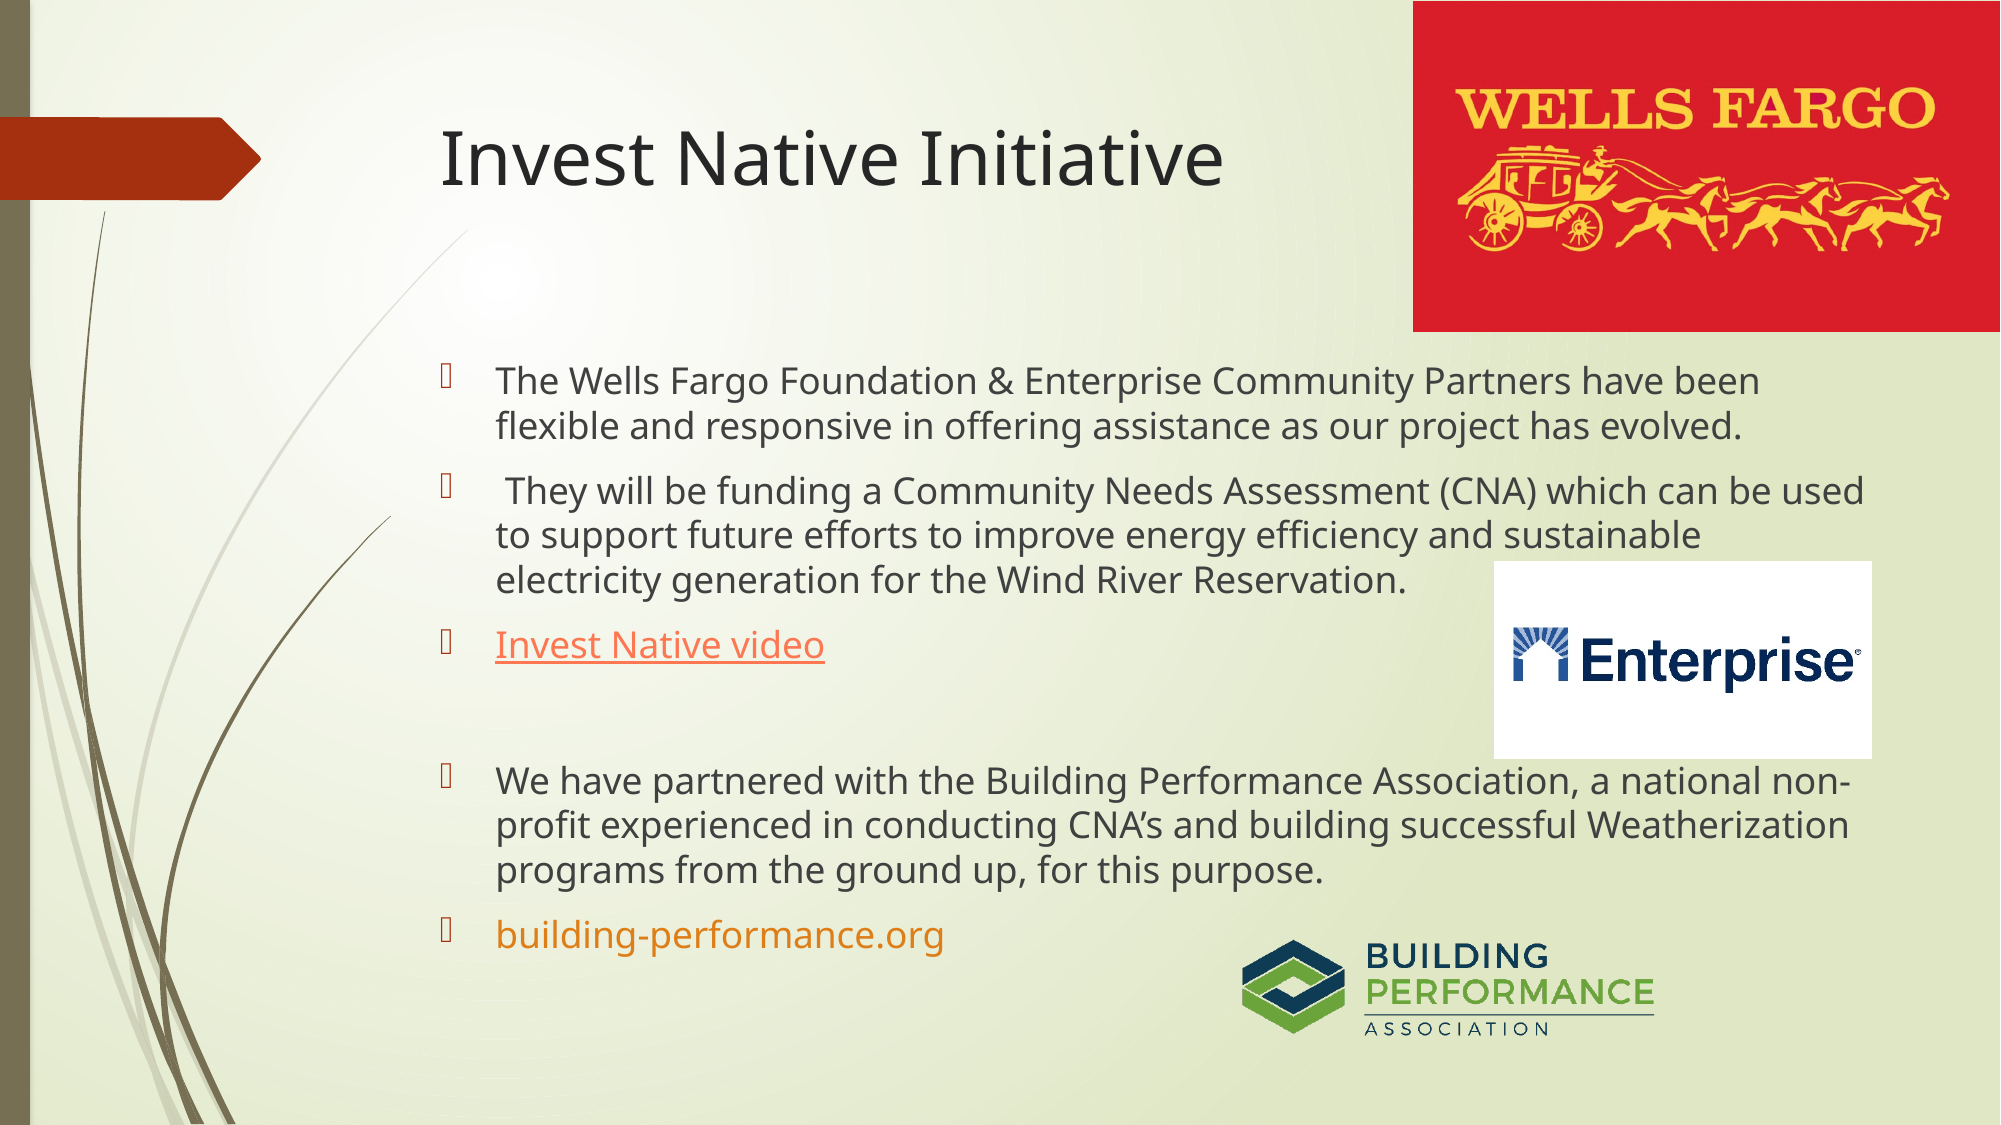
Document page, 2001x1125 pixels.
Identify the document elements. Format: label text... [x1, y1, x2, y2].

list The Wells Fargo Foundation & Enterprise Community Partners have been flexible and responsive in offering assistance as our project has evolved. They will be funding a Community Needs Assessment (CNA) which can be used to support future efforts to improve energy efficiency and sustainable electricity generation for the Wind River Reservation. Invest Native video We have partnered with the Building Performance Association, a national non-profit experienced in conducting CNA’s and building successful Weatherization programs from the ground up, for this purpose. building-performance.org [424, 350, 1888, 970]
picture [1412, 0, 2000, 332]
picture [1229, 926, 1668, 1051]
title Invest Native Initiative [425, 102, 1408, 313]
picture [1494, 560, 1873, 759]
